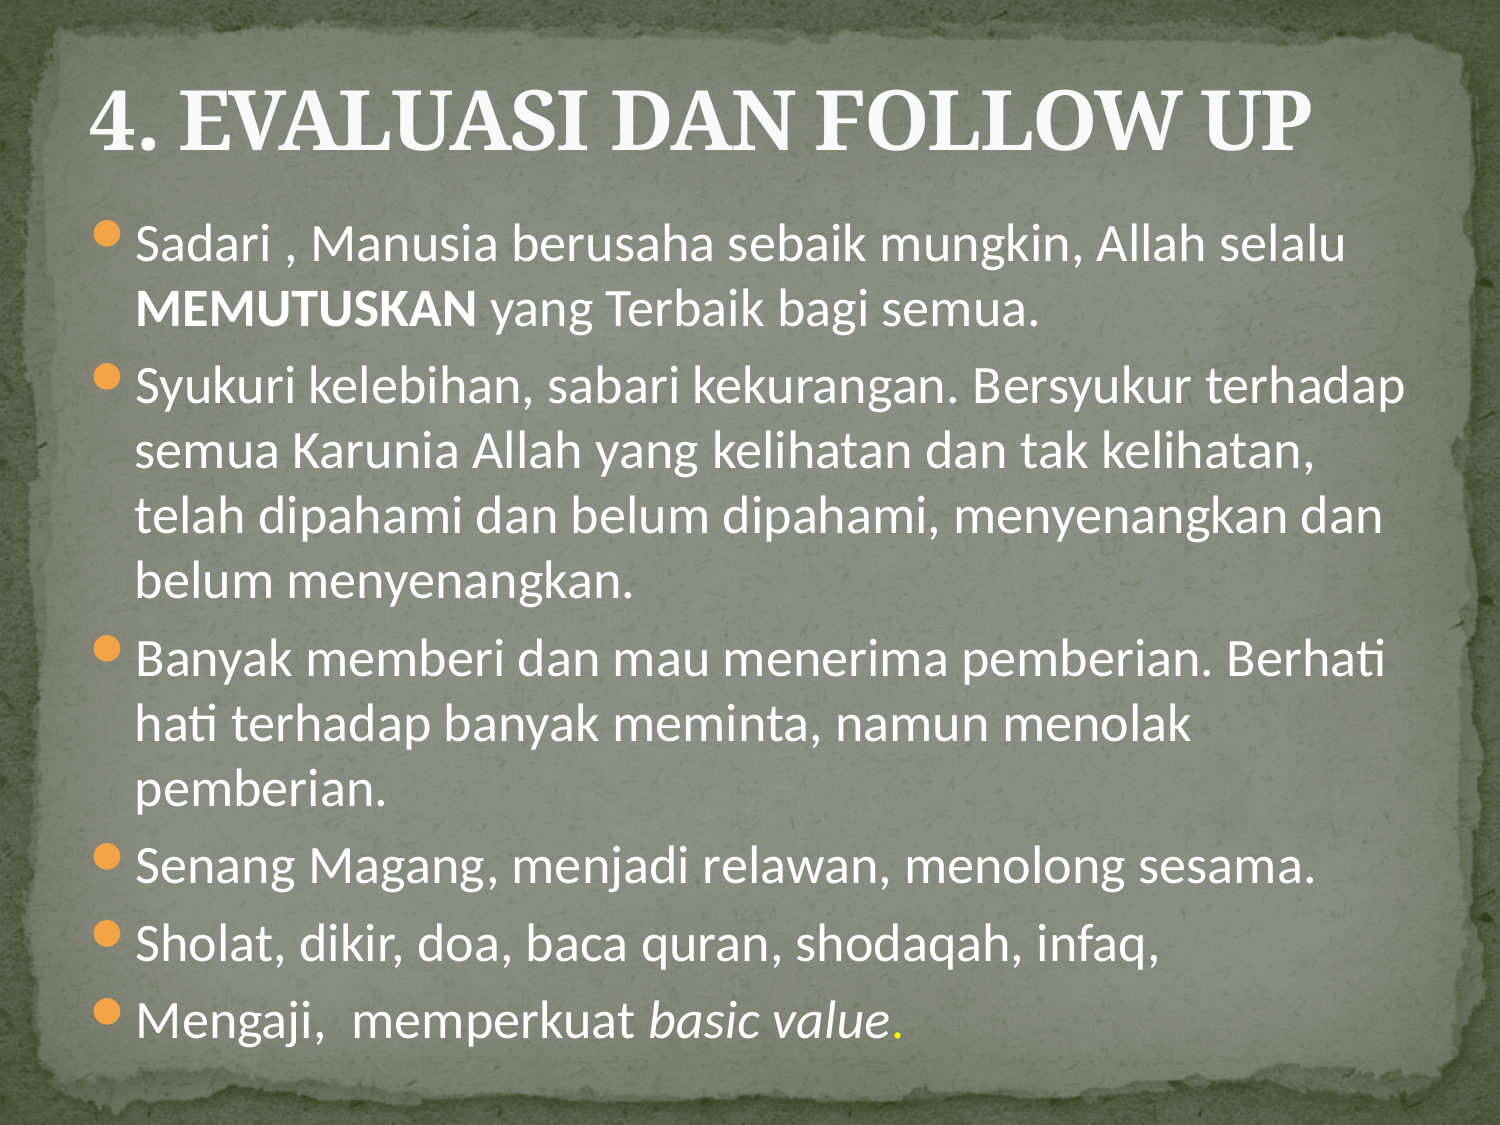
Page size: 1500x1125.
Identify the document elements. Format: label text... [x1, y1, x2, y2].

title 4. EVALUASI DAN FOLLOW UP [74, 24, 1425, 175]
list Sadari , Manusia berusaha sebaik mungkin, Allah selalu MEMUTUSKAN yang Terbaik bagi semua. Syukuri kelebihan, sabari kekurangan. Bersyukur terhadap semua Karunia Allah yang kelihatan dan tak kelihatan, telah dipahami dan belum dipahami, menyenangkan dan belum menyenangkan. Banyak memberi dan mau menerima pemberian. Berhati hati terhadap banyak meminta, namun menolak pemberian. Senang Magang, menjadi relawan, menolong sesama. Sholat, dikir, doa, baca quran, shodaqah, infaq, Mengaji, memperkuat basic value. [75, 200, 1425, 1063]
